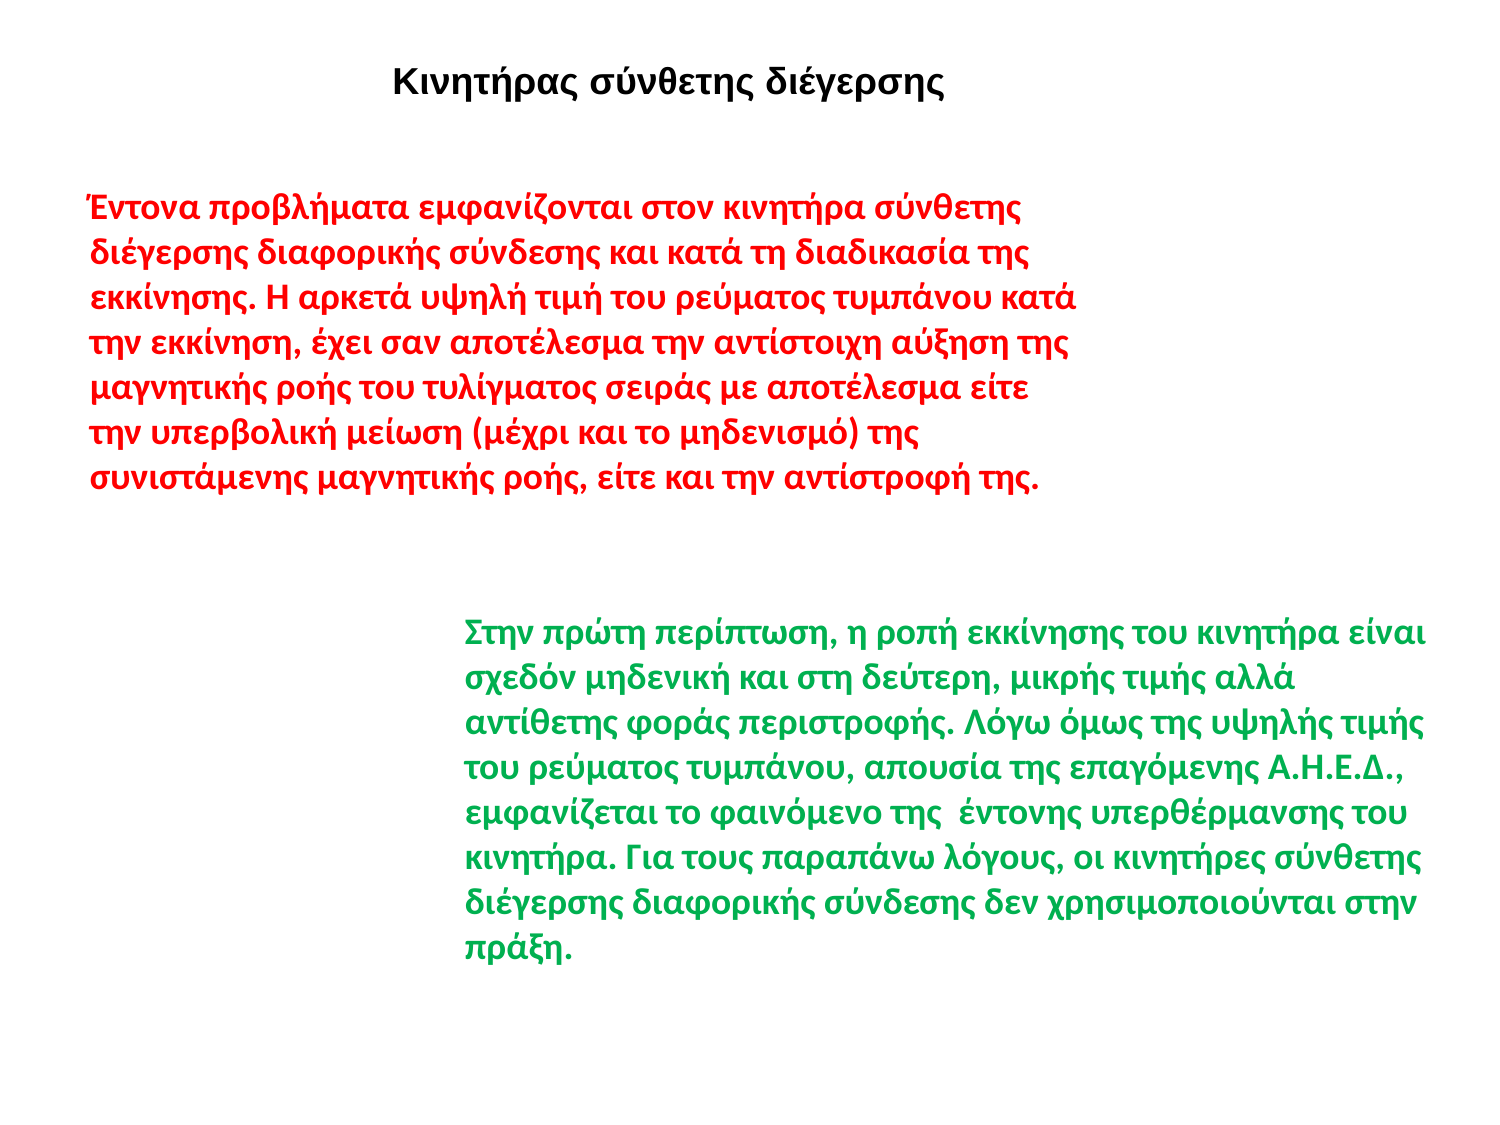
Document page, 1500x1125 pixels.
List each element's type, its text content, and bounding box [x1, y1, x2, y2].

text_box Κινητήρας σύνθετης διέγερσης [377, 49, 972, 110]
text_box Έντονα προβλήματα εμφανίζονται στον κινητήρα σύνθετης διέγερσης διαφορικής σύνδεσης και κατά τη διαδικασία της εκκίνησης. Η αρκετά υψηλή τιμή του ρεύματος τυμπάνου κατά την εκκίνηση, έχει σαν αποτέλεσμα την αντίστοιχη αύξηση της μαγνητικής ροής του τυλίγματος σειράς με αποτέλεσμα είτε την υπερβολική μείωση (μέχρι και το μηδενισμό) της συνιστάμενης μαγνητικής ροής, είτε και την αντίστροφή της. [75, 174, 1100, 505]
text_box Στην πρώτη περίπτωση, η ροπή εκκίνησης του κινητήρα είναι σχεδόν μηδενική και στη δεύτερη, μικρής τιμής αλλά αντίθετης φοράς περιστροφής. Λόγω όμως της υψηλής τιμής του ρεύματος τυμπάνου, απουσία της επαγόμενης Α.Η.Ε.Δ., εμφανίζεται το φαινόμενο της έντονης υπερθέρμανσης του κινητήρα. Για τους παραπάνω λόγους, οι κινητήρες σύνθετης διέγερσης διαφορικής σύνδεσης δεν χρησιμοποιούνται στην πράξη. [450, 599, 1450, 975]
